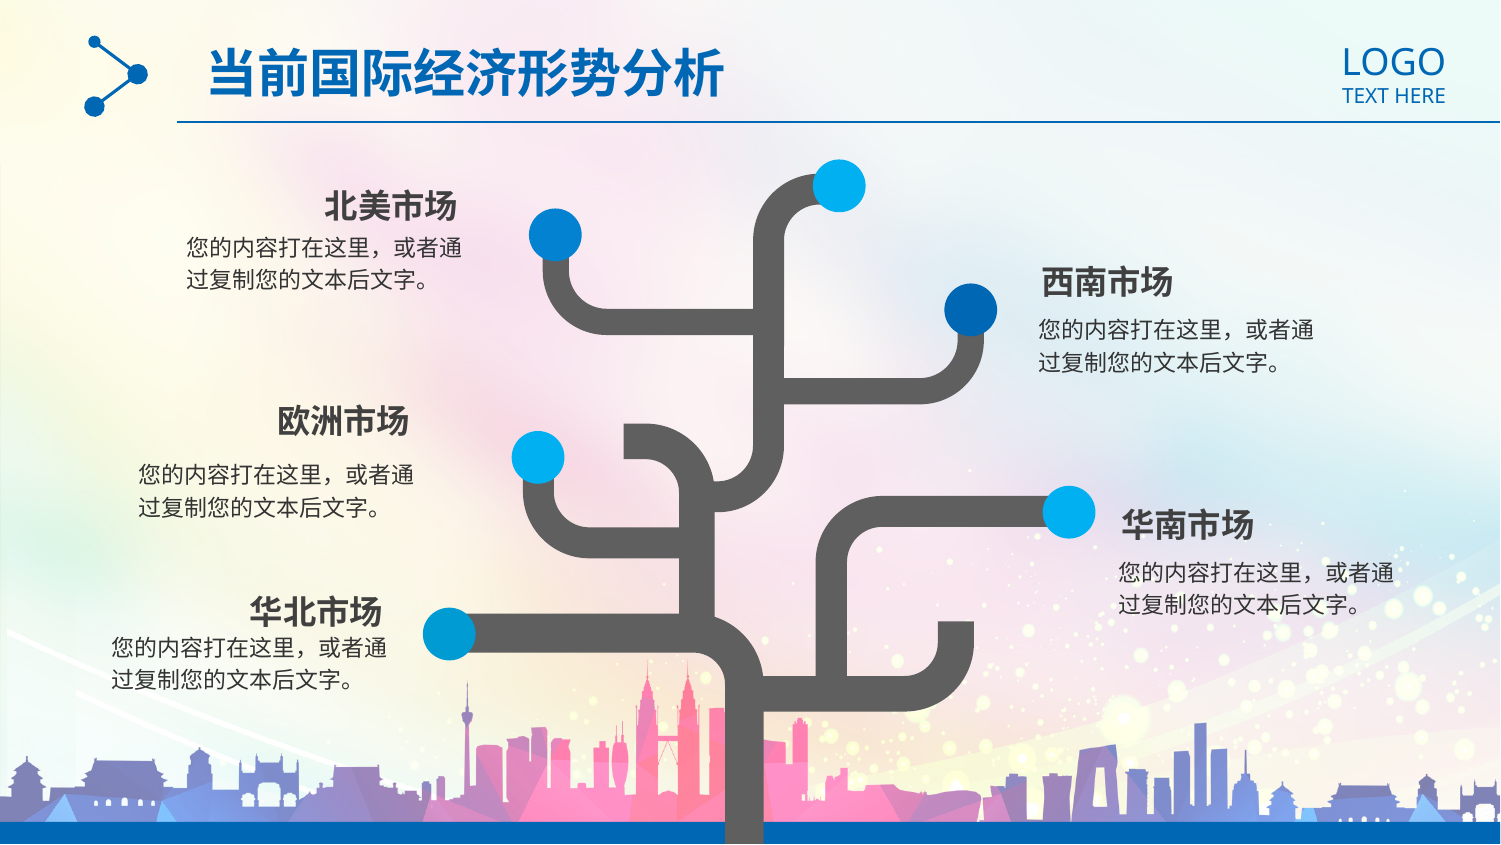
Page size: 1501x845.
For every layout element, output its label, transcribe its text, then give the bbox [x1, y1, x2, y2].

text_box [0, 0, 1501, 821]
text_box [815, 495, 1045, 700]
text_box [509, 428, 567, 487]
text_box 北美市场 [309, 166, 473, 221]
text_box [522, 482, 696, 559]
text_box [753, 174, 817, 347]
text_box 您的内容打在这里，或者通过复制您的文本后文字。 [1107, 546, 1418, 625]
text_box 您的内容打在这里，或者通过复制您的文本后文字。 [175, 221, 486, 299]
text_box [810, 157, 868, 215]
text_box [764, 821, 1501, 844]
text_box 西南市场 [1026, 242, 1189, 309]
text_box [1337, 30, 1451, 117]
text_box [420, 605, 478, 663]
text_box 华北市场 [234, 572, 398, 621]
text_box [94, 41, 138, 107]
text_box [623, 423, 715, 635]
text_box 当前国际经济形势分析 [190, 32, 742, 111]
text_box [542, 261, 753, 336]
text_box 您的内容打在这里，或者通过复制您的文本后文字。 [1027, 304, 1338, 382]
text_box [1040, 483, 1098, 541]
text_box 欧洲市场 [262, 381, 426, 448]
text_box [526, 206, 585, 264]
text_box [0, 821, 725, 844]
text_box 您的内容打在这里，或者通过复制您的文本后文字。 [100, 621, 411, 700]
text_box [942, 281, 1000, 339]
text_box [744, 621, 974, 712]
text_box 您的内容打在这里，或者通过复制您的文本后文字。 [127, 449, 438, 527]
text_box [695, 347, 784, 513]
text_box [784, 336, 984, 405]
text_box 华南市场 [1106, 484, 1270, 551]
text_box [470, 613, 764, 844]
